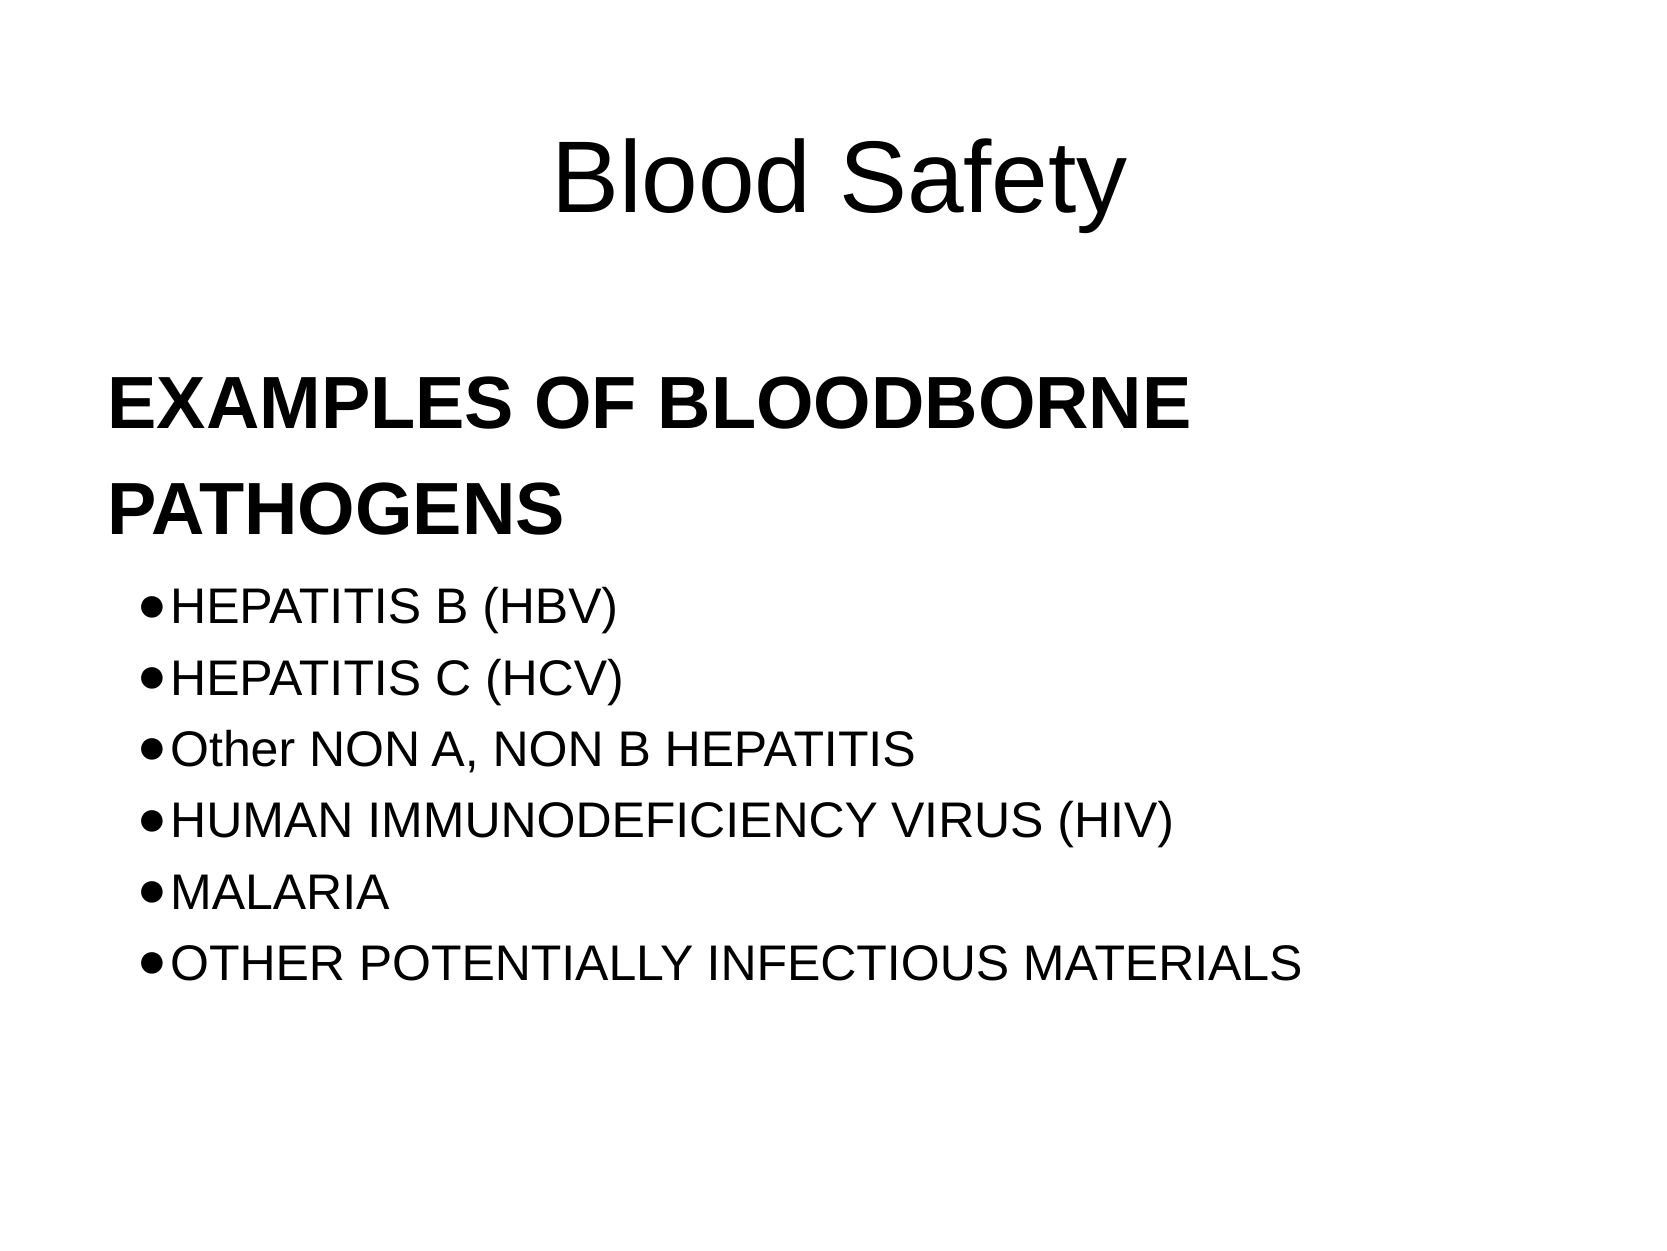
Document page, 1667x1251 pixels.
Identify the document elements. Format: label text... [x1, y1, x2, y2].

title Blood Safety [100, 58, 1579, 263]
text_box EXAMPLES OF BLOODBORNE PATHOGENS HEPATITIS B (HBV) HEPATITIS C (HCV) Other NON A, NON B HEPATITIS HUMAN IMMUNODEFICIENCY VIRUS (HIV) MALARIA OTHER POTENTIALLY INFECTIOUS MATERIALS [101, 331, 1574, 1134]
